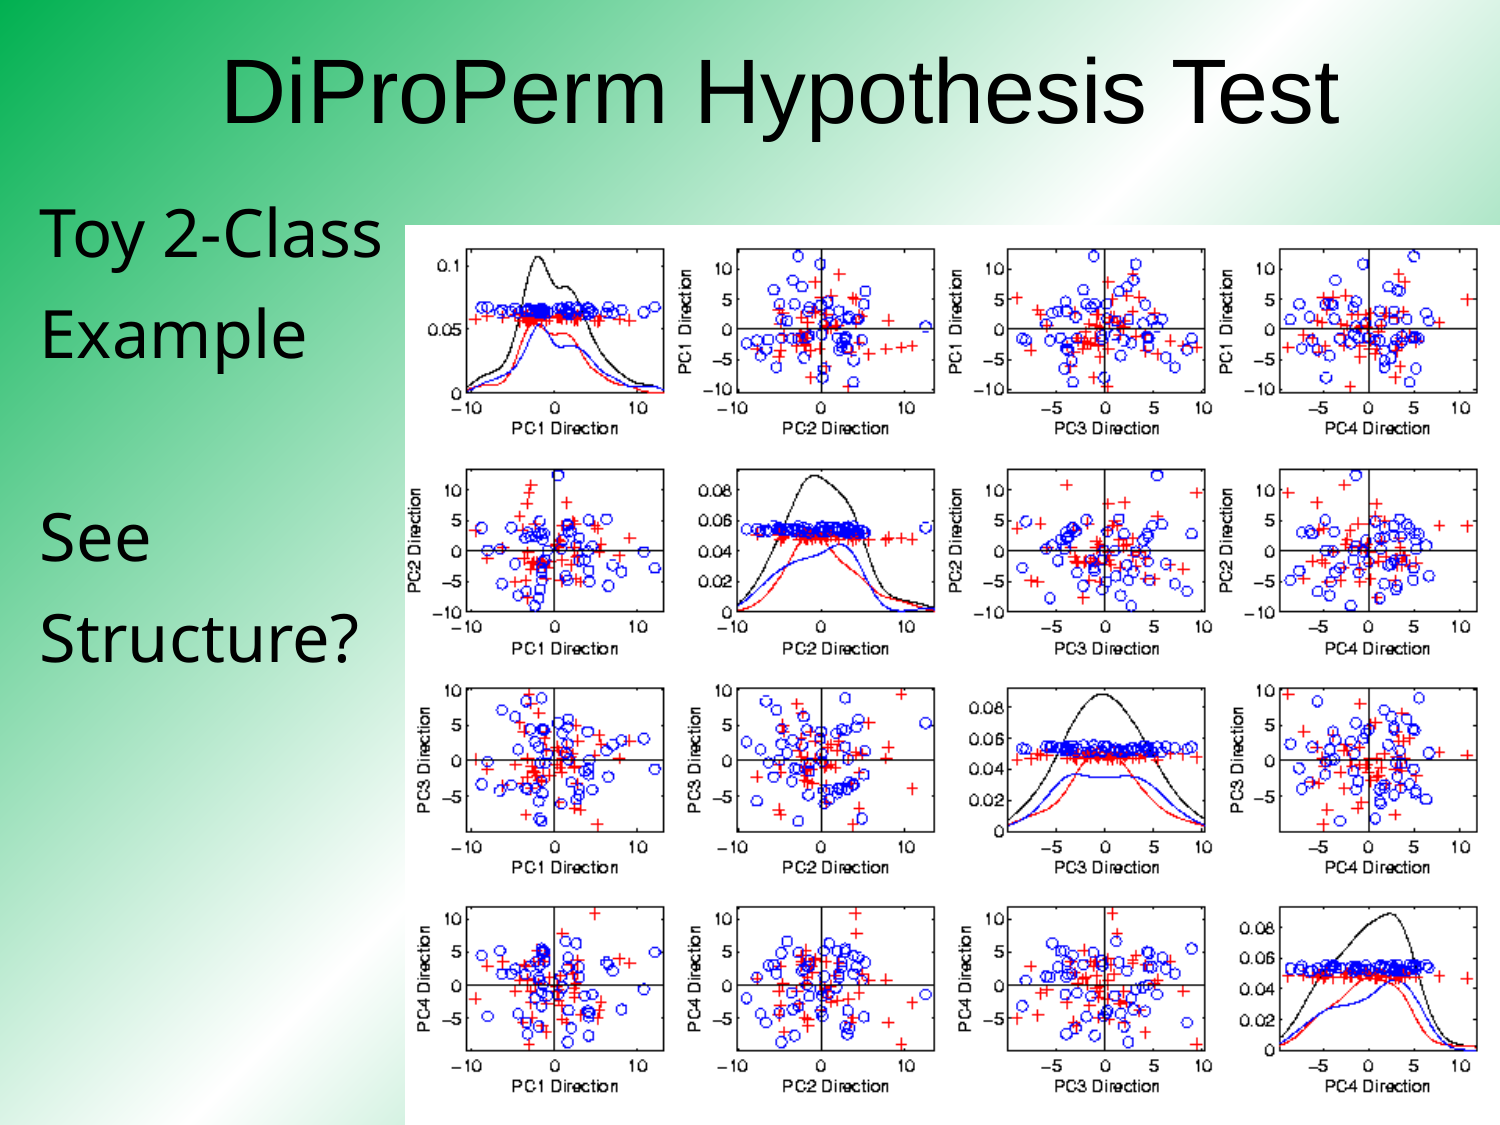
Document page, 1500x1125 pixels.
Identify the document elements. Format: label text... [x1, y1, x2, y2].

picture [404, 224, 1500, 1125]
list Toy 2-Class Example See Structure? [24, 174, 1475, 1063]
title DiProPerm Hypothesis Test [75, 24, 1488, 150]
